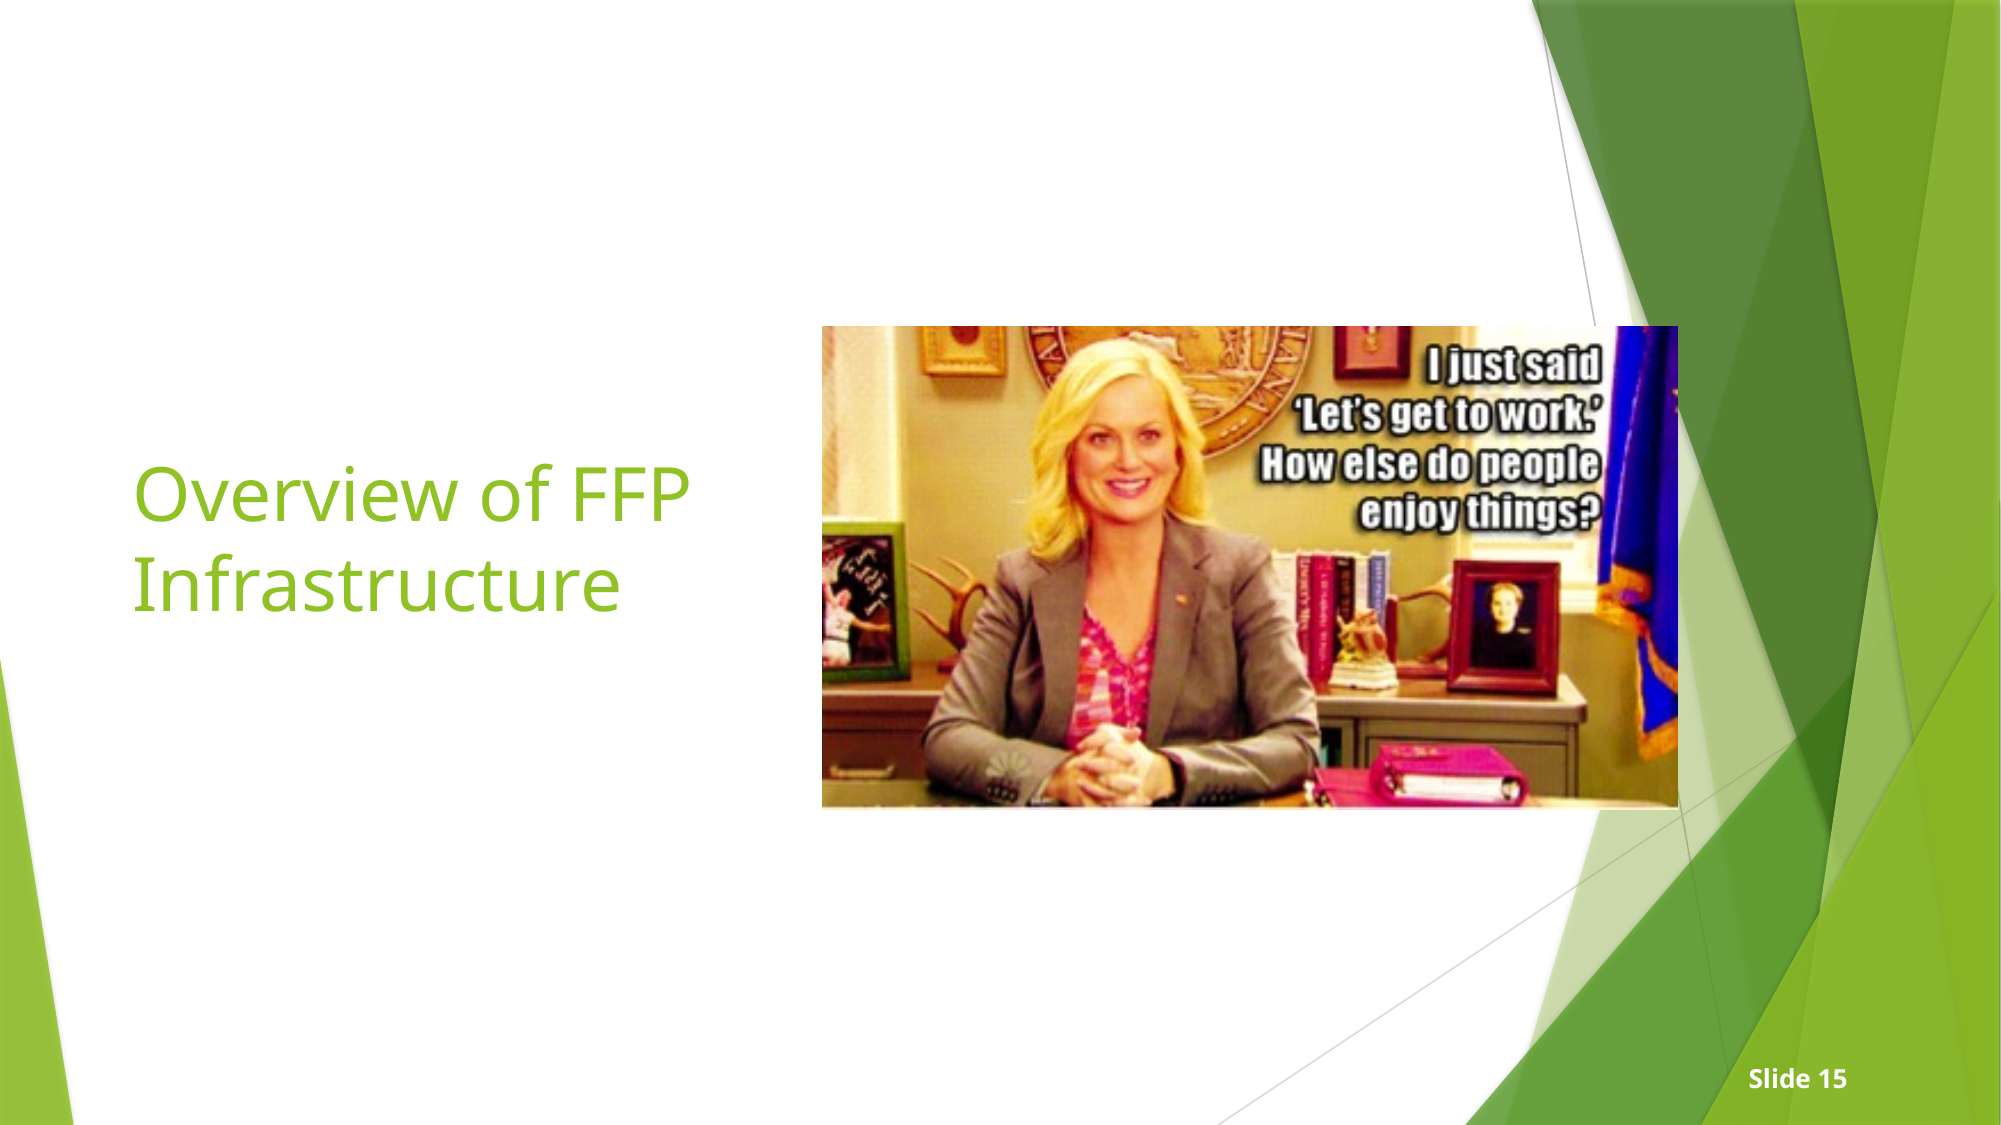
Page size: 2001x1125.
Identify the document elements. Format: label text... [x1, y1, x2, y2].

title Overview of FFP Infrastructure [117, 439, 817, 657]
picture [822, 326, 1678, 811]
text_box Slide 15 [1574, 1054, 1863, 1106]
